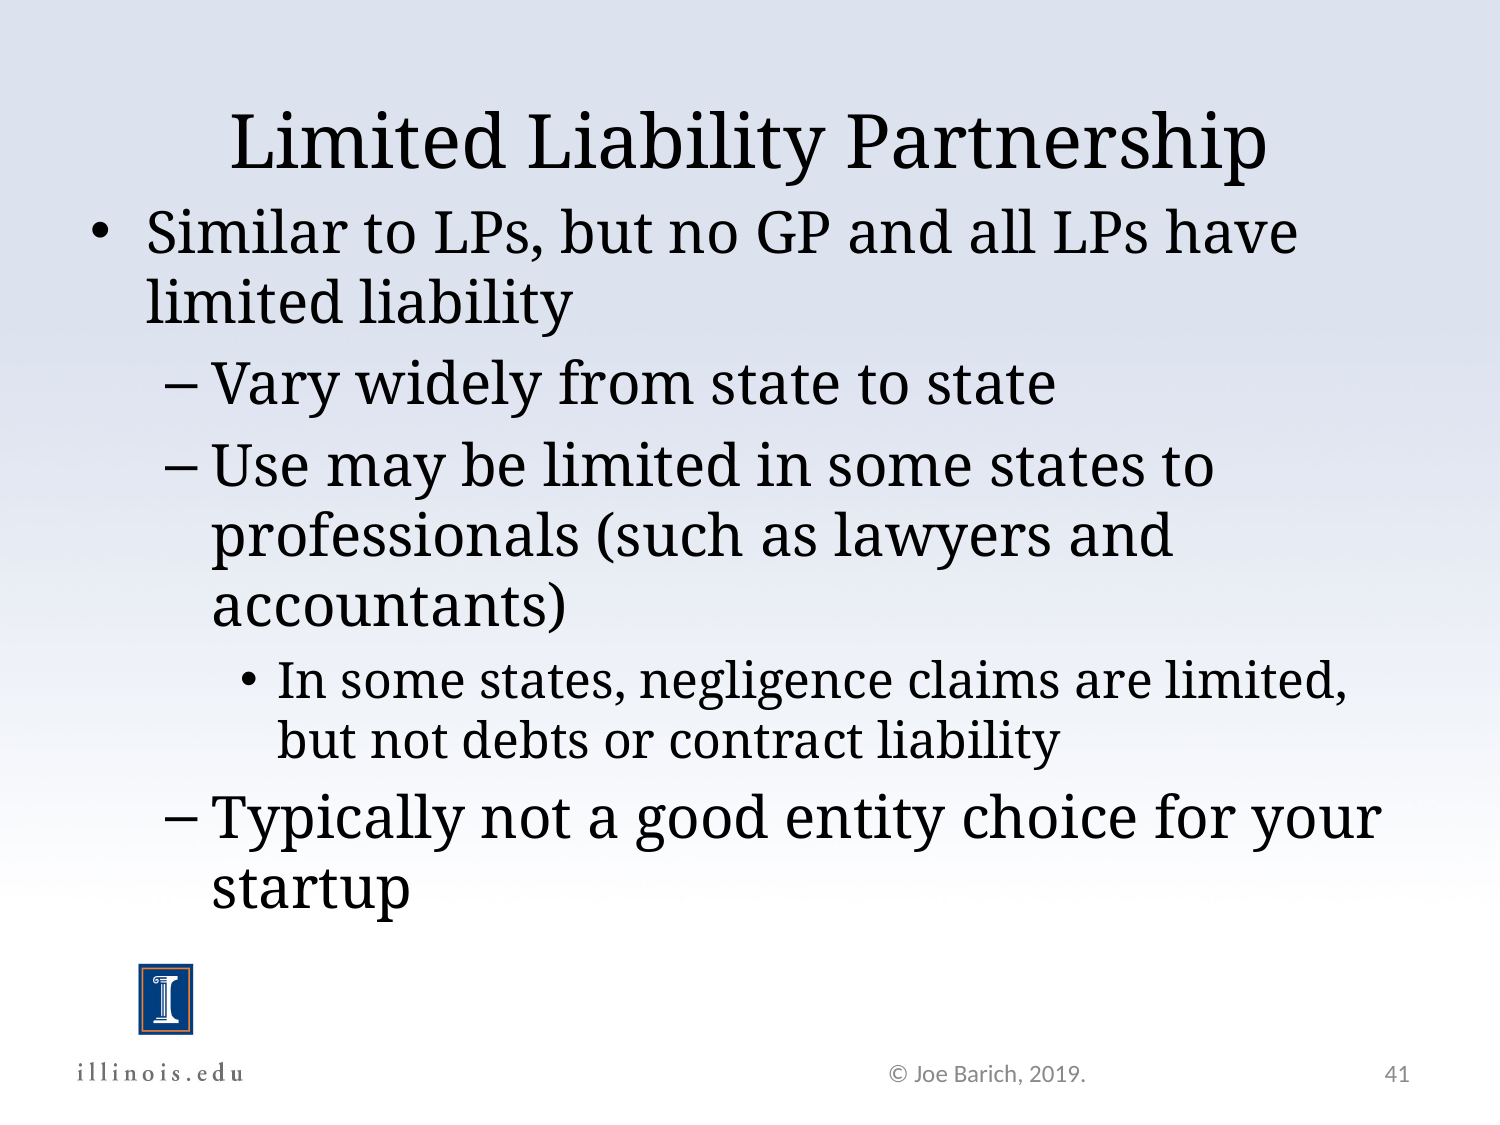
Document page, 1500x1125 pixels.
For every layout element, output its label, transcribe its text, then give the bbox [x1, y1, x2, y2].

title Limited Liability Partnership [75, 45, 1425, 187]
list Similar to LPs, but no GP and all LPs have limited liability Vary widely from state to state Use may be limited in some states to professionals (such as lawyers and accountants) In some states, negligence claims are limited, but not debts or contract liability Typically not a good entity choice for your startup [75, 187, 1425, 950]
picture [0, 0, 1500, 1125]
slide_number 41 [1250, 1042, 1425, 1103]
footer © Joe Barich, 2019. [750, 1042, 1225, 1103]
